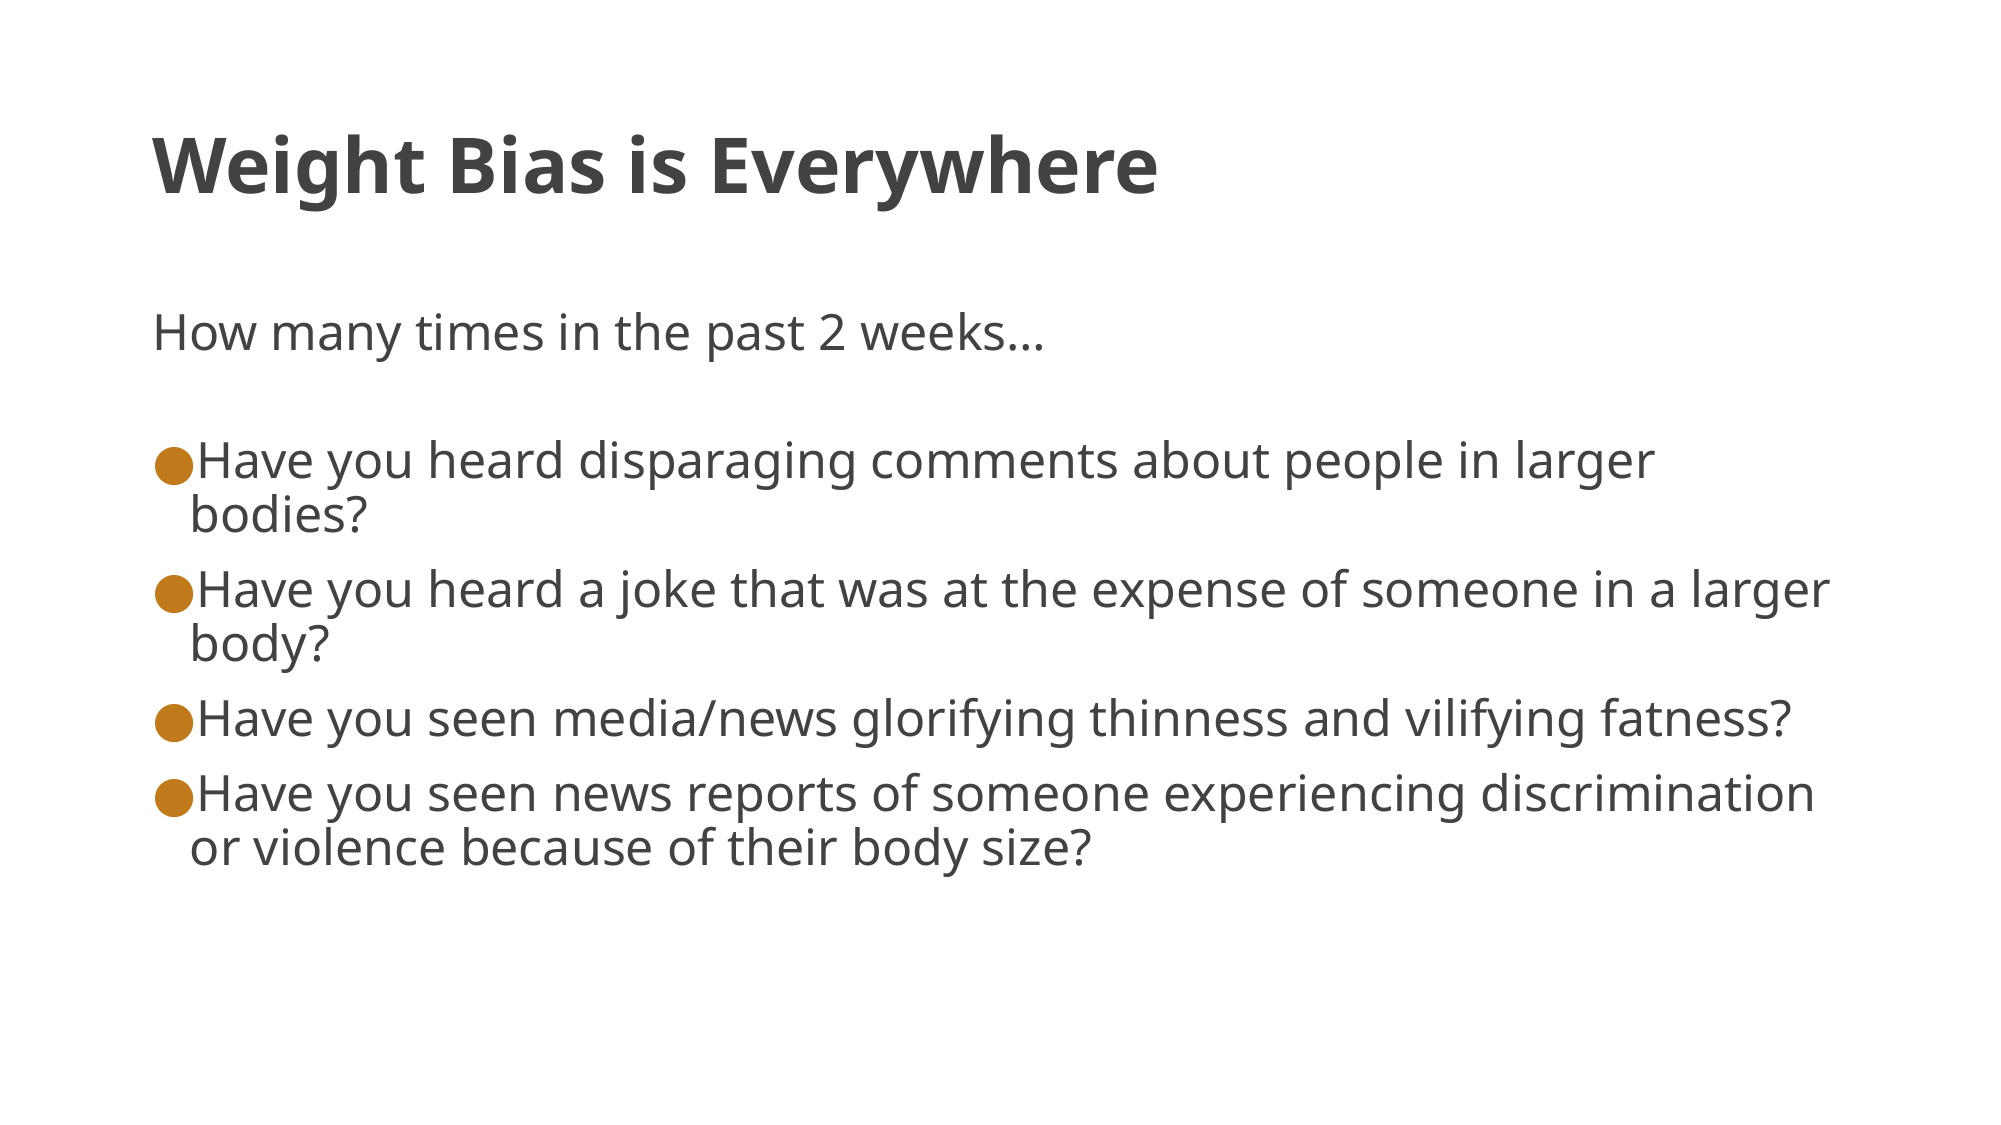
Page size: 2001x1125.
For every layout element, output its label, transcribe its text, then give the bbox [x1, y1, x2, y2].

title Weight Bias is Everywhere [137, 59, 1863, 278]
list How many times in the past 2 weeks… Have you heard disparaging comments about people in larger bodies? Have you heard a joke that was at the expense of someone in a larger body? Have you seen media/news glorifying thinness and vilifying fatness? Have you seen news reports of someone experiencing discrimination or violence because of their body size? [137, 299, 1863, 1014]
